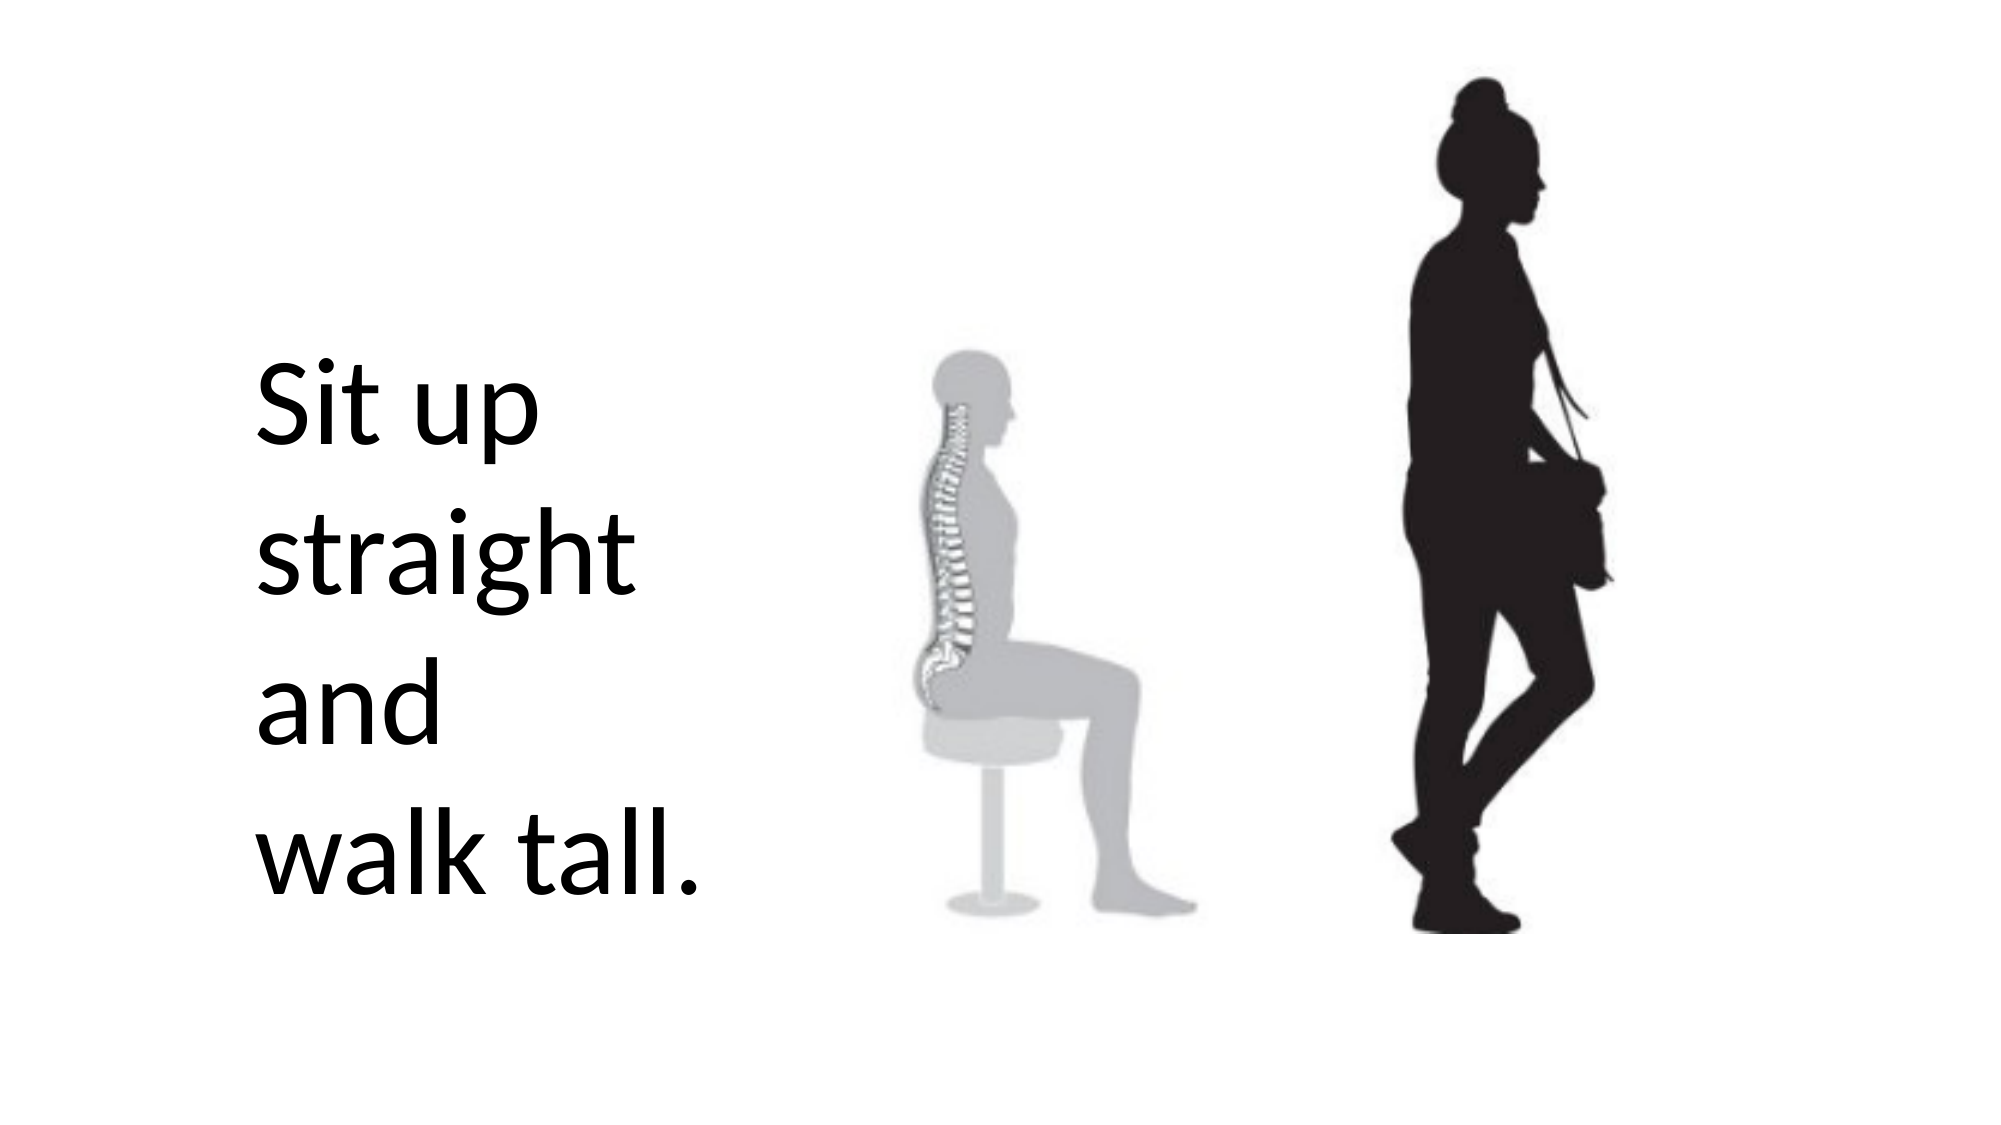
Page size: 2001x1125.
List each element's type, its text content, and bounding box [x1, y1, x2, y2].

picture [868, 224, 1251, 950]
text_box Sit up straight and walk tall. [240, 312, 849, 928]
picture [1339, 63, 1634, 934]
